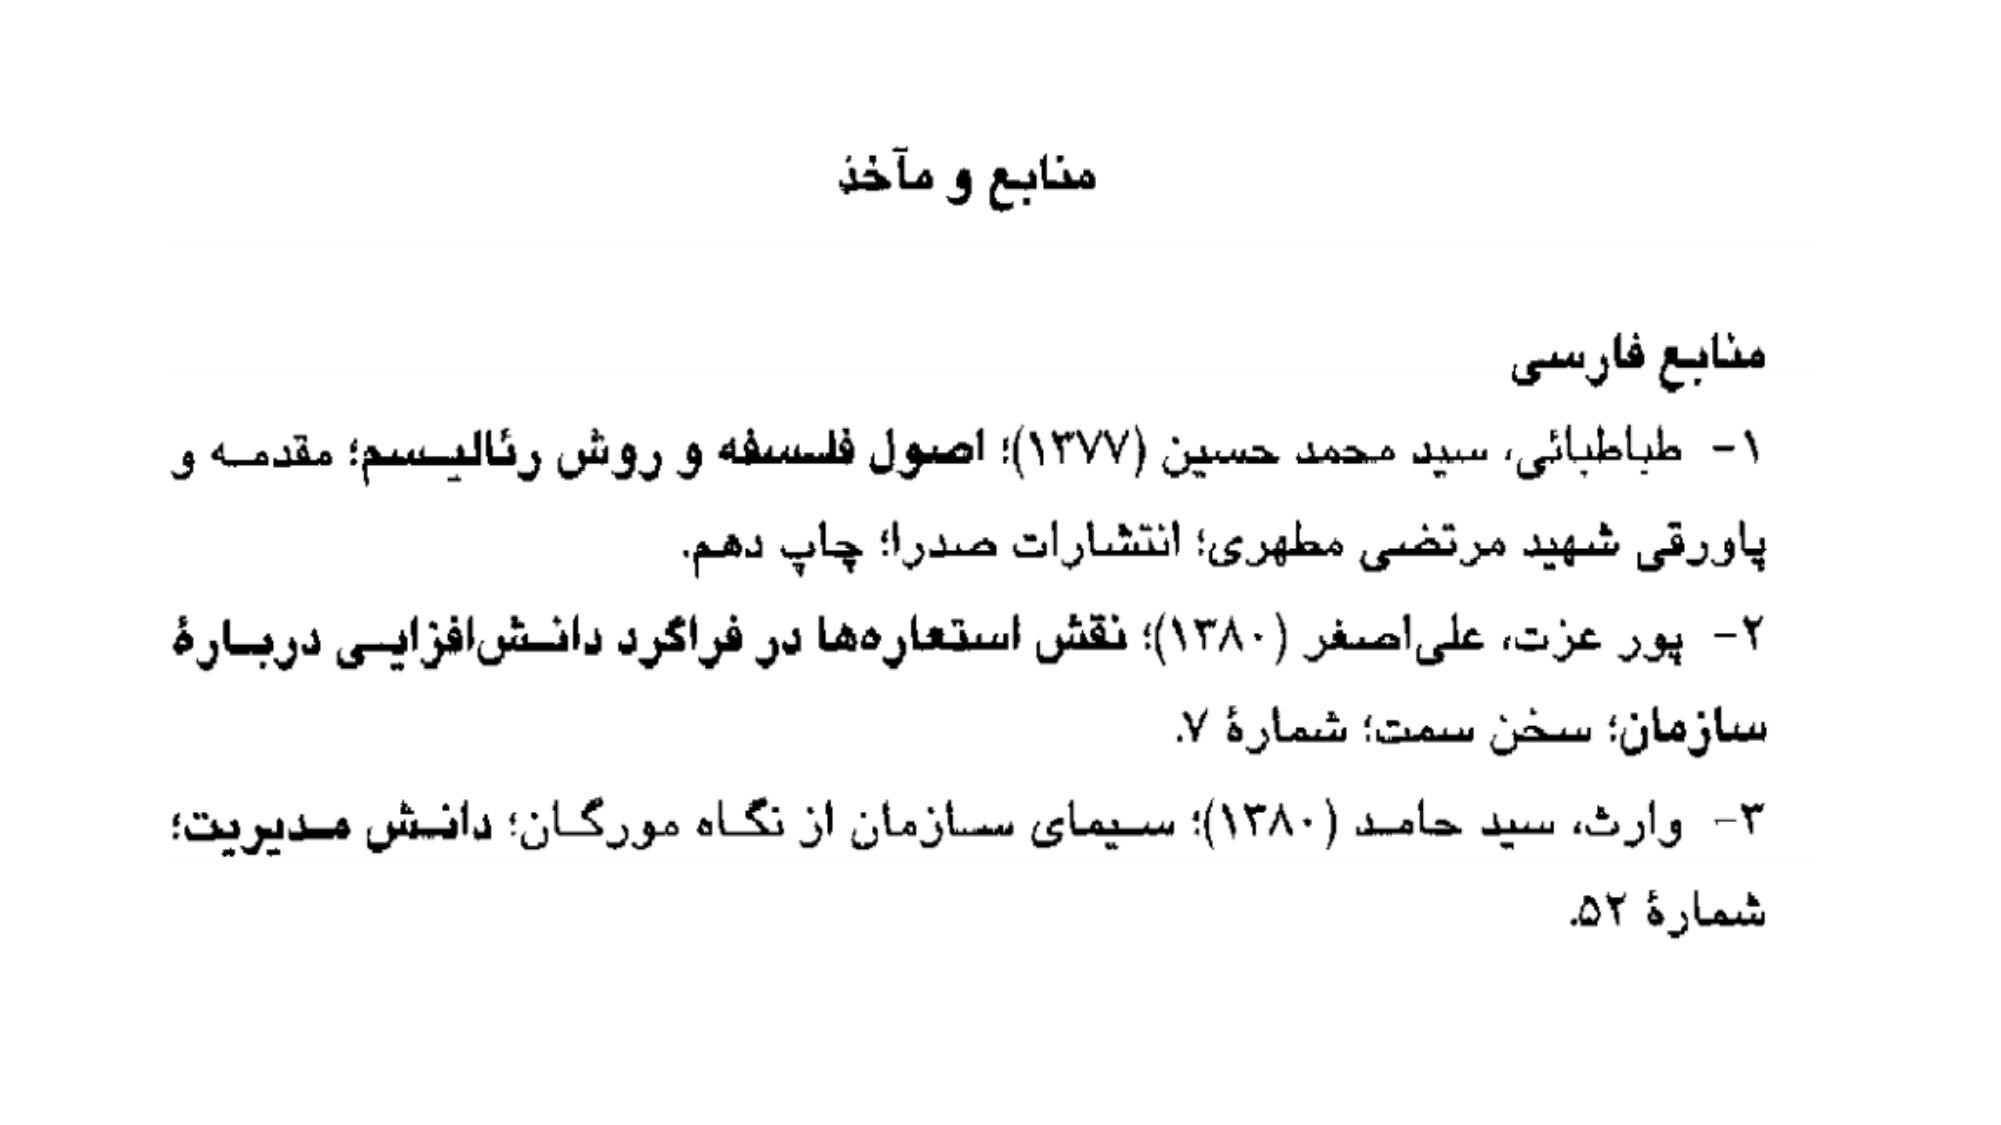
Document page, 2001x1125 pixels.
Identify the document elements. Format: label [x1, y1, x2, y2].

list [163, 119, 1819, 1014]
